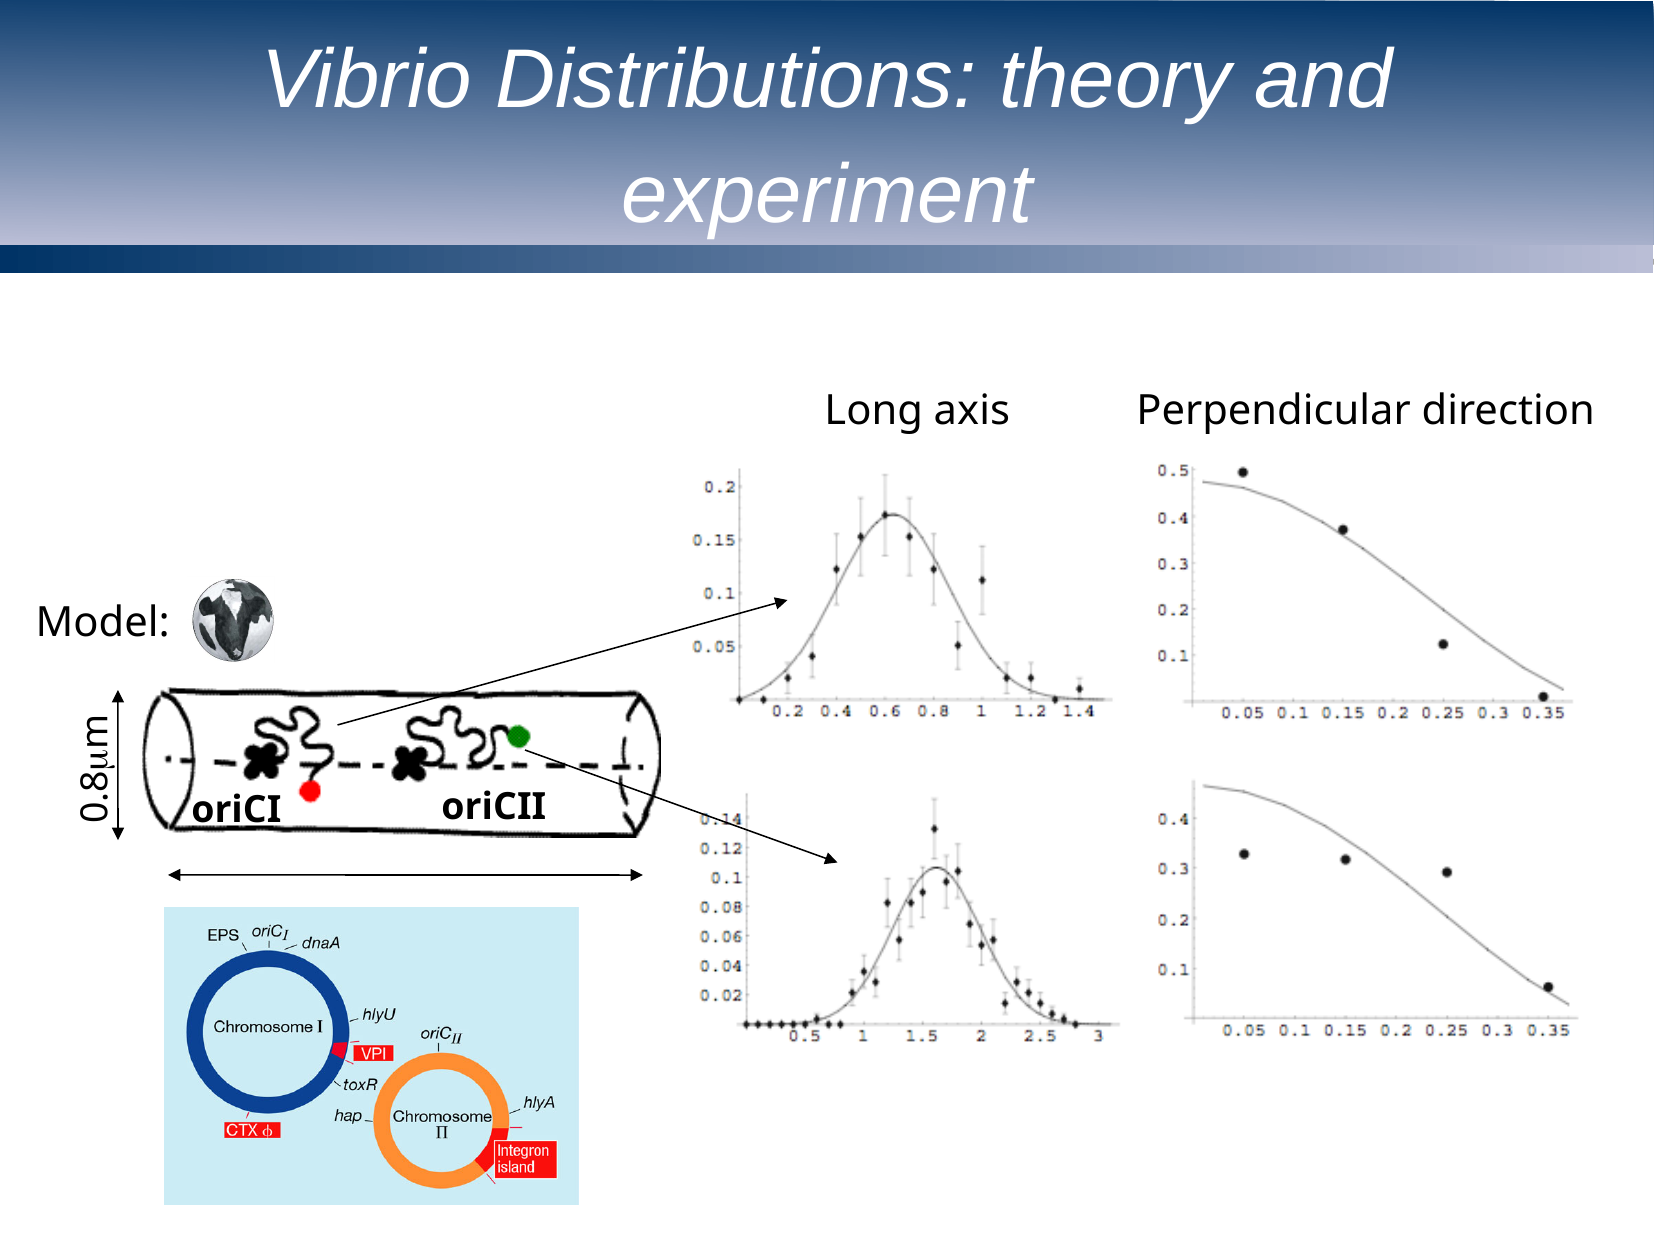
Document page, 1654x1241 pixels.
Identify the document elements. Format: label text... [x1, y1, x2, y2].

text_box Long axis [809, 375, 1025, 410]
text_box Perpendicular direction [1121, 375, 1610, 410]
picture [187, 576, 276, 663]
picture [164, 907, 579, 1205]
text_box Vibrio Distributions: theory and experiment [121, 20, 1534, 228]
text_box Model: [20, 587, 182, 653]
picture [142, 412, 1654, 1104]
text_box [113, 690, 123, 699]
text_box 0.8m [62, 699, 123, 839]
text_box [167, 868, 610, 882]
